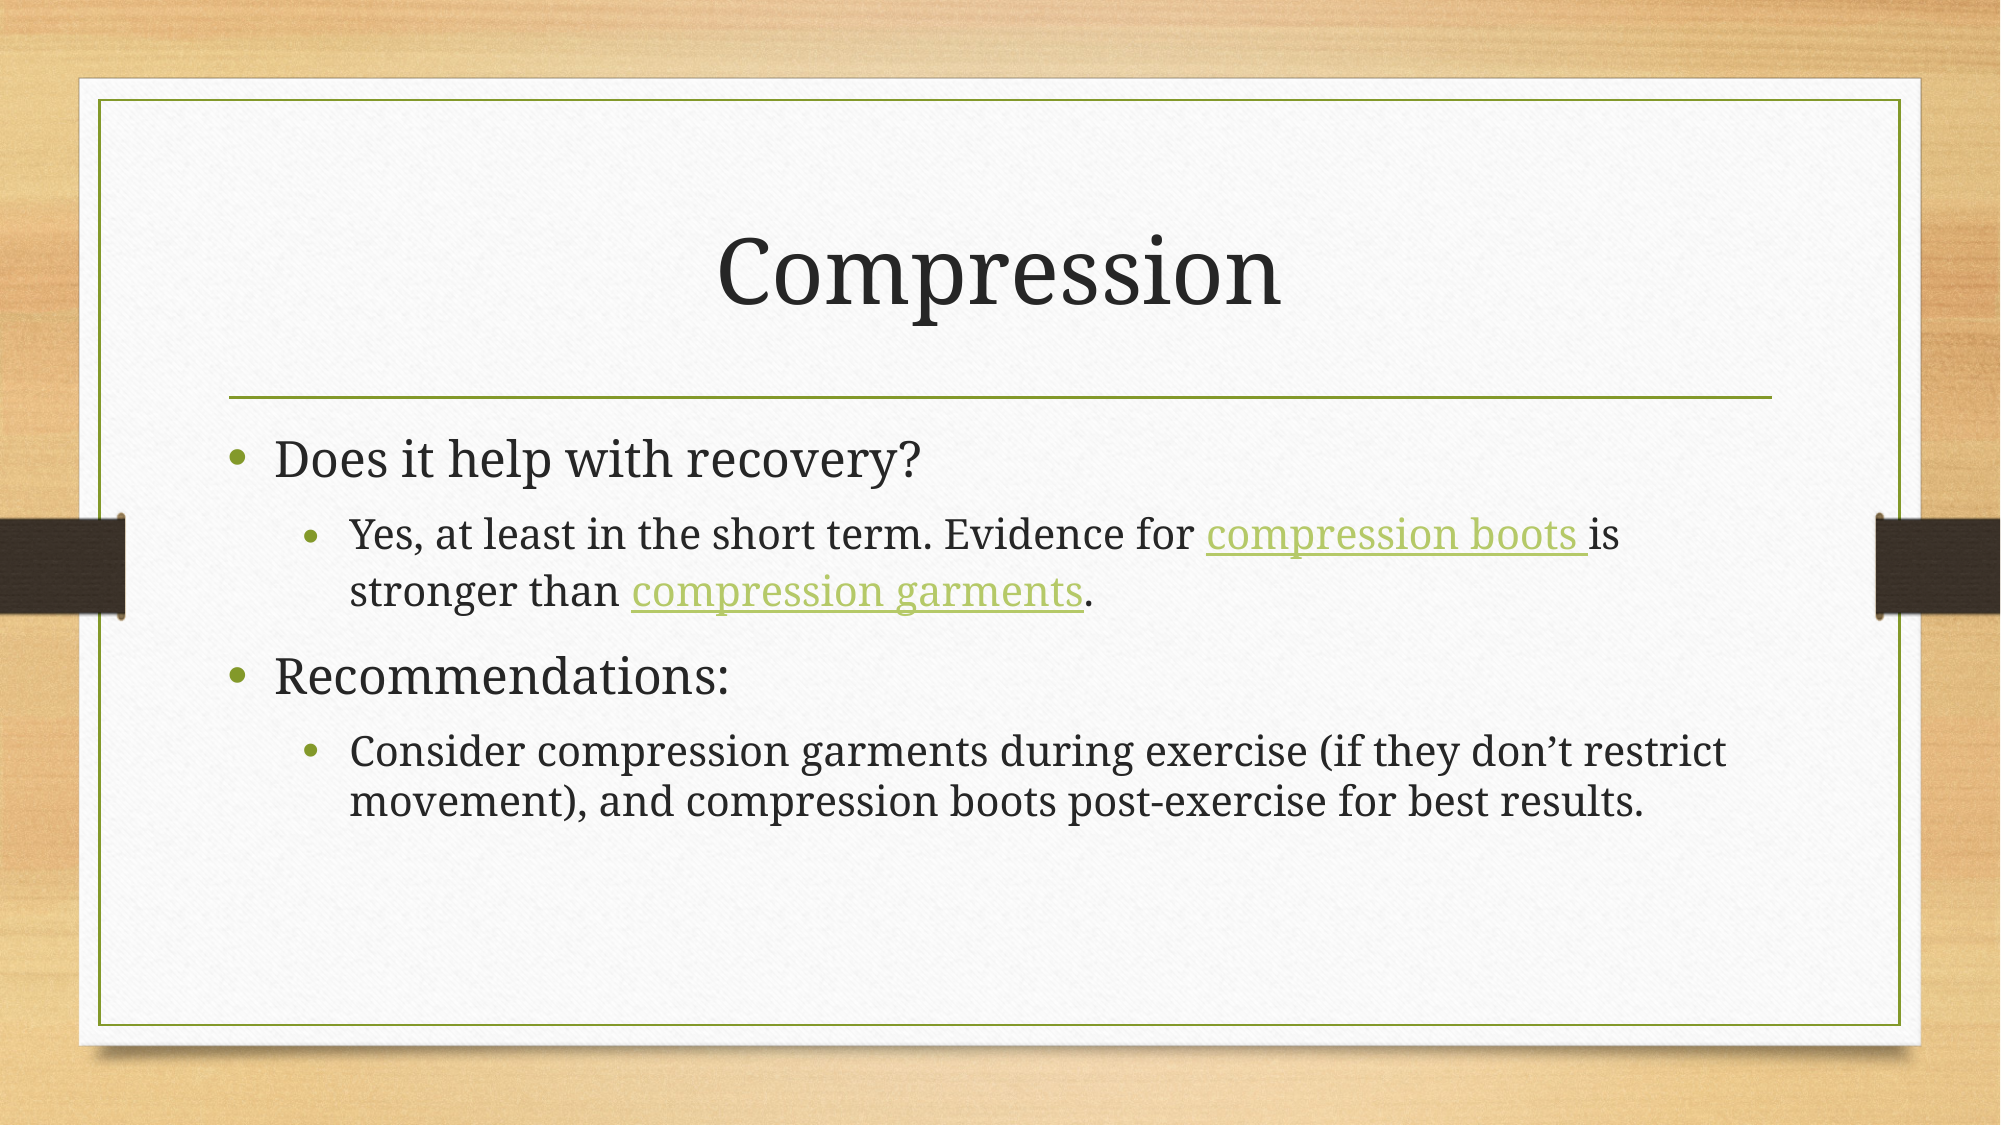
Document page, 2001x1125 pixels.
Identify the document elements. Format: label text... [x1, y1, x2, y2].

list Does it help with recovery? Yes, at least in the short term. Evidence for compression boots is stronger than compression garments. Recommendations: Consider compression garments during exercise (if they don’t restrict movement), and compression boots post-exercise for best results. [212, 419, 1788, 964]
title Compression [212, 161, 1788, 375]
picture [0, 0, 2001, 1125]
